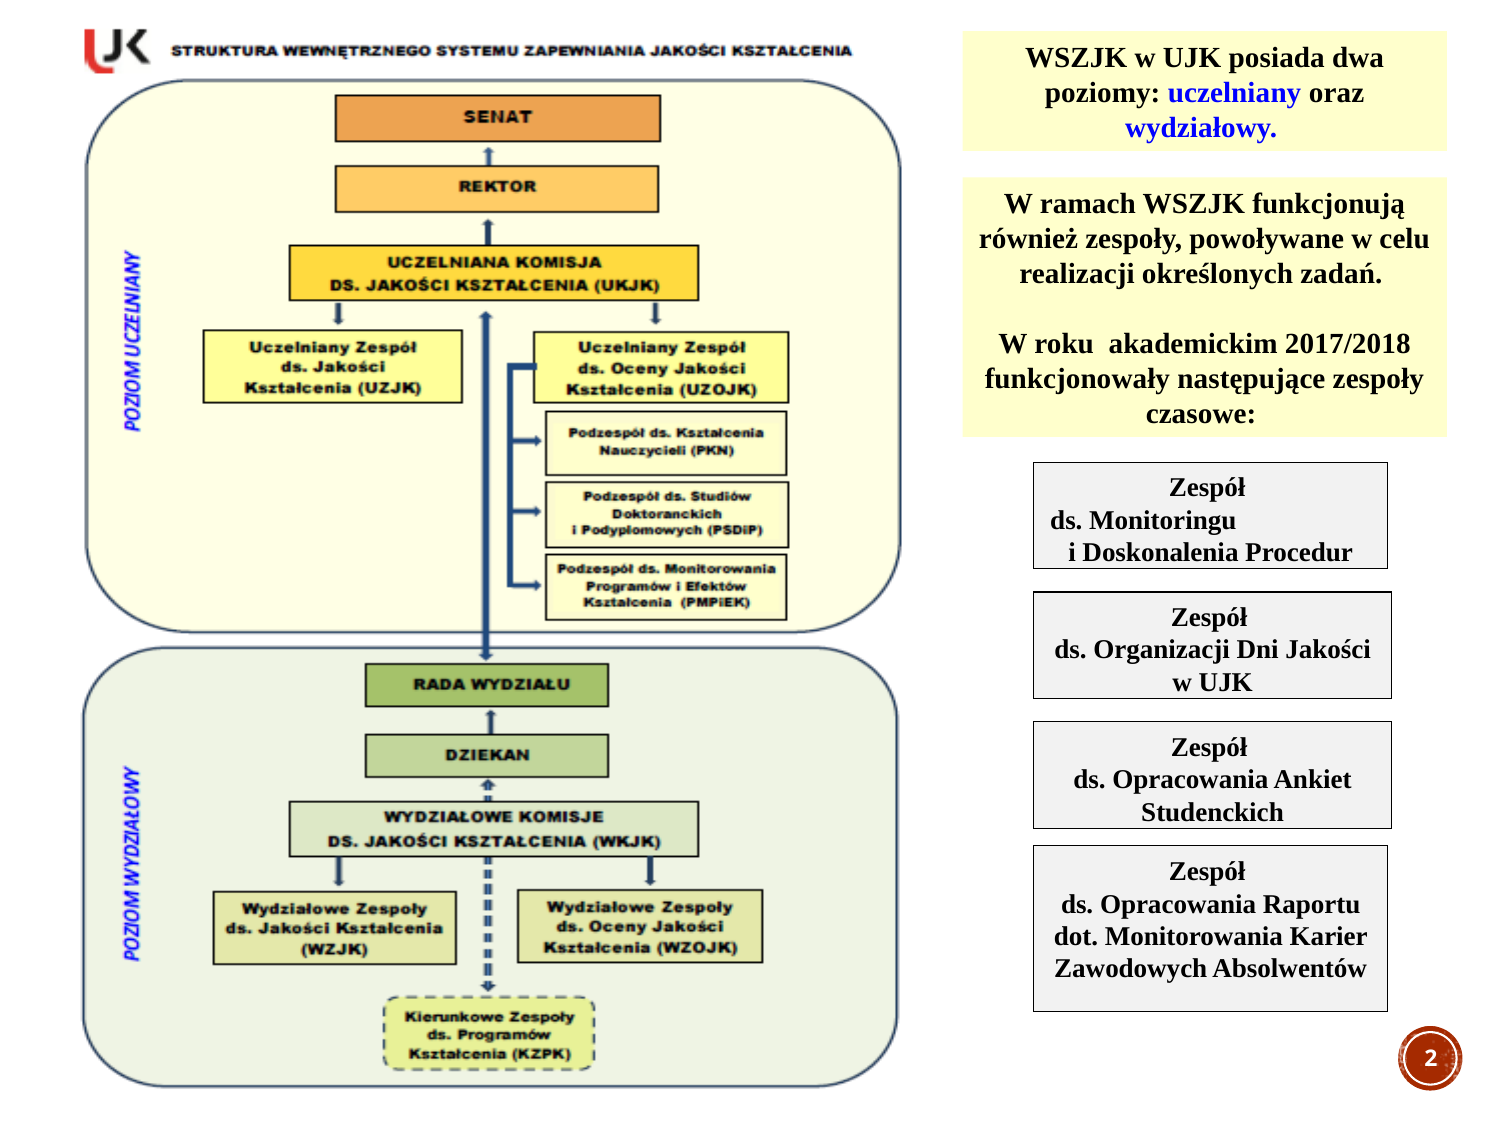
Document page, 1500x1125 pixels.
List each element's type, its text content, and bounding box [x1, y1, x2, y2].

text_box WSZJK w UJK posiada dwa poziomy: uczelniany oraz wydziałowy. [962, 31, 1447, 151]
text_box Zespół ds. Opracowania Raportu dot. Monitorowania Karier Zawodowych Absolwentów [1033, 845, 1388, 1012]
text_box Zespół ds. Organizacji Dni Jakości w UJK [1033, 591, 1392, 699]
text_box W ramach WSZJK funkcjonują również zespoły, powoływane w celu realizacji określonych zadań. W roku akademickim 2017/2018 funkcjonowały następujące zespoły czasowe: [962, 177, 1447, 437]
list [56, 22, 924, 1110]
text_box Zespół ds. Monitoringu i Doskonalenia Procedur [1033, 462, 1388, 569]
text_box Zespół ds. Opracowania Ankiet Studenckich [1033, 721, 1392, 829]
slide_number 2 [1391, 1028, 1471, 1089]
